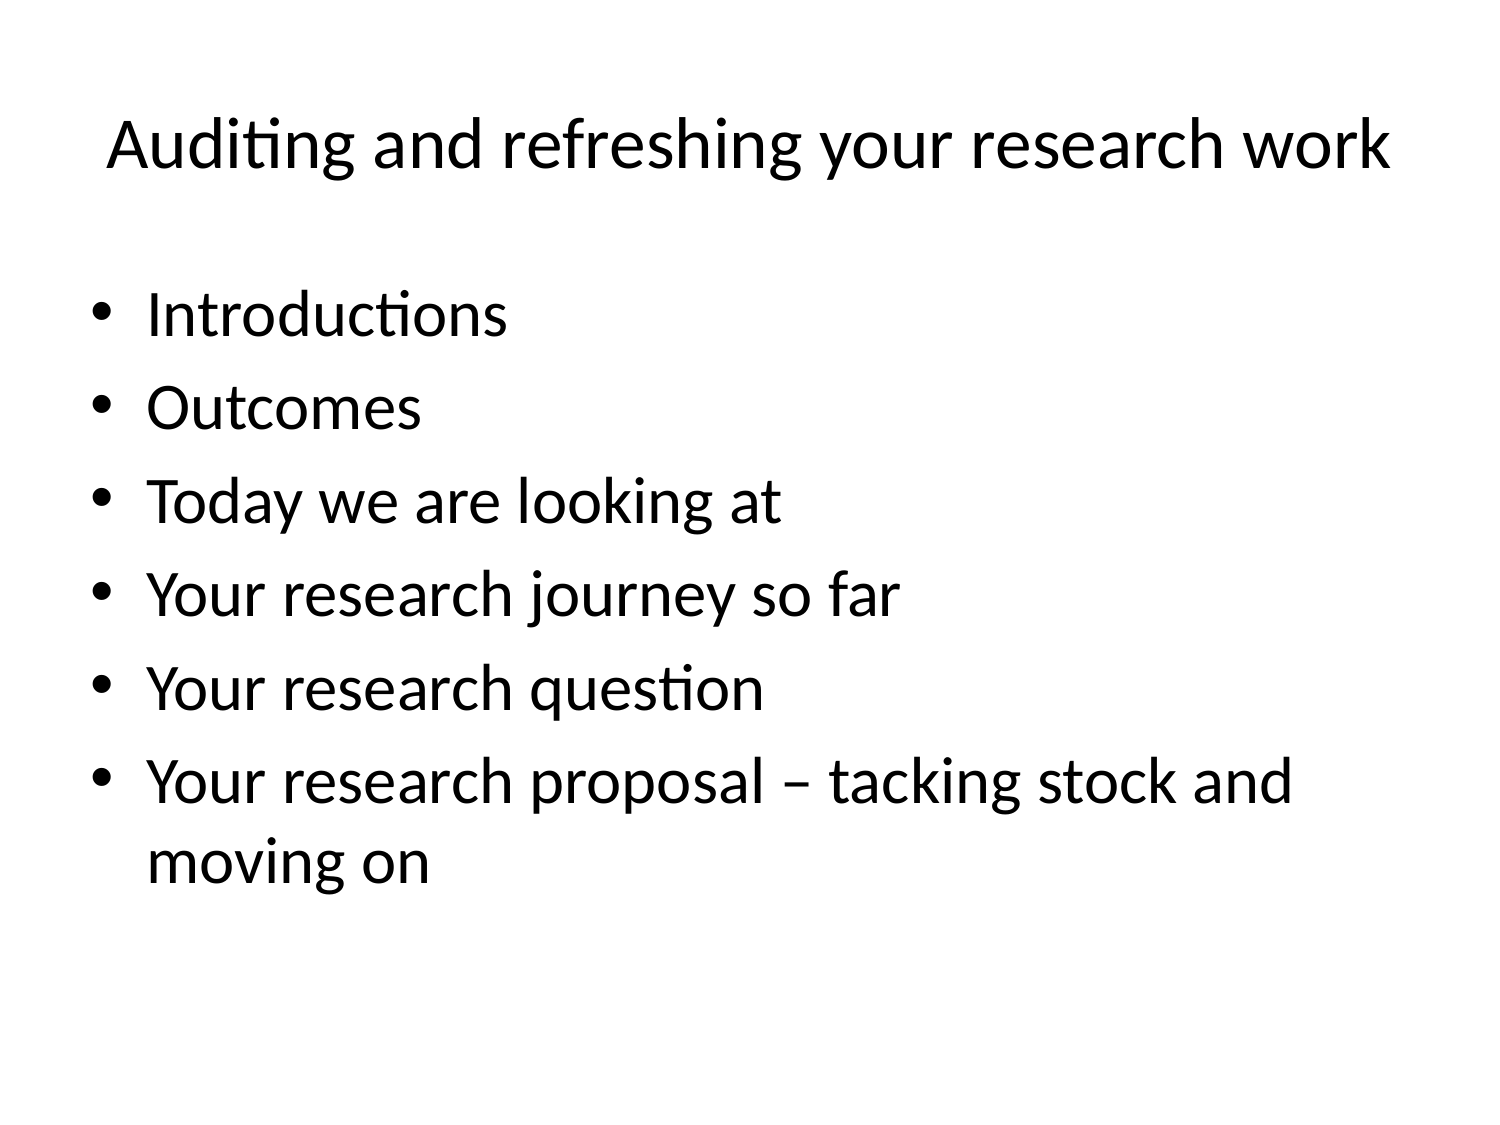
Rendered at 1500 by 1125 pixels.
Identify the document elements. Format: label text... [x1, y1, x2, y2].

title Auditing and refreshing your research work [75, 45, 1425, 233]
list Introductions Outcomes Today we are looking at Your research journey so far Your research question Your research proposal – tacking stock and moving on [75, 262, 1425, 1005]
